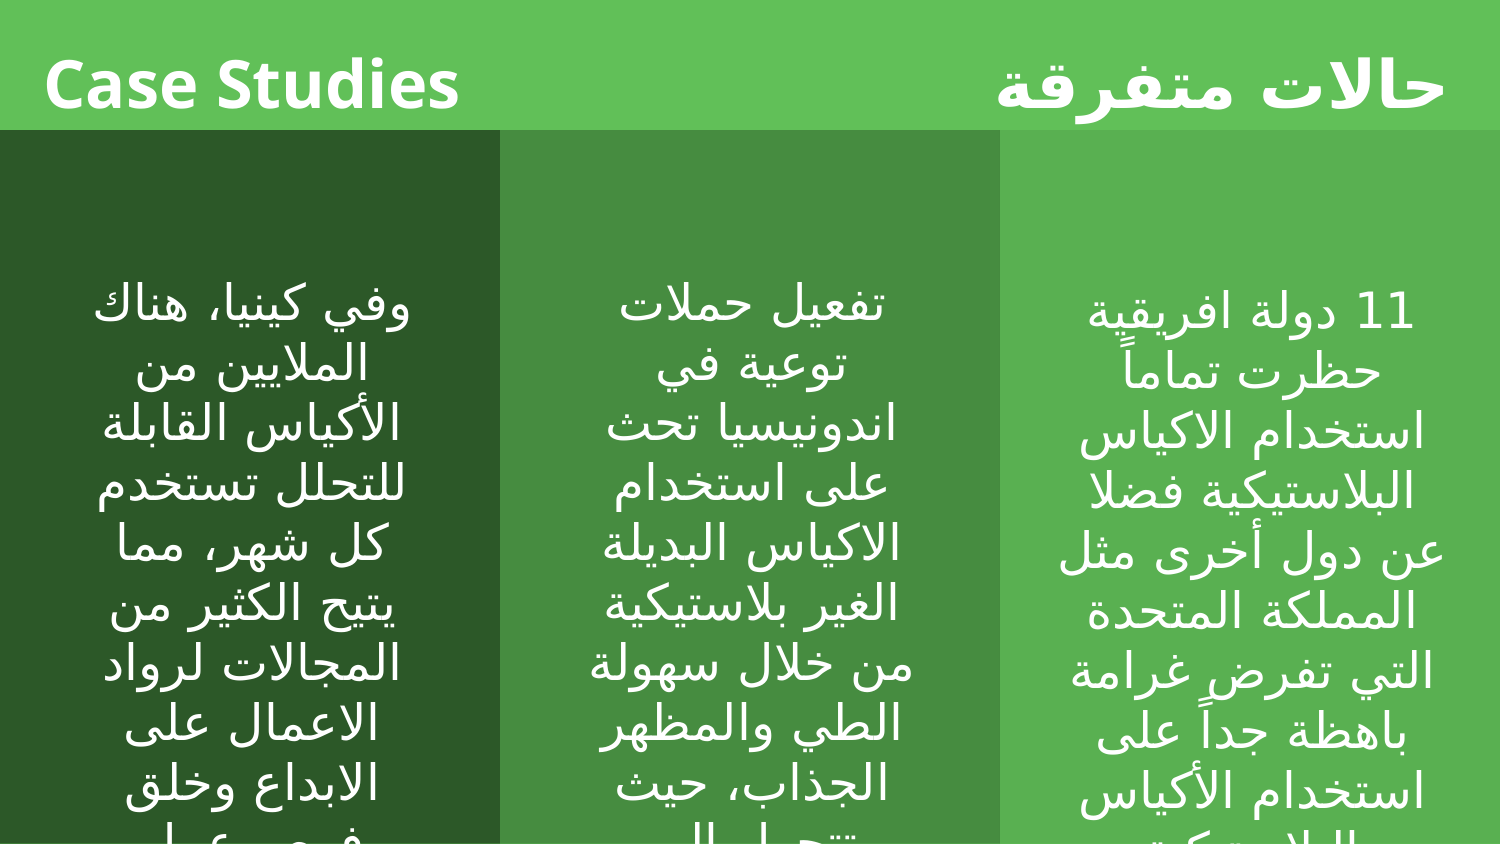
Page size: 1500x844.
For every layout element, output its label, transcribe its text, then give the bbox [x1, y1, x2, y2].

text_box [998, 128, 1500, 844]
text_box وفي كينيا، هناك الملايين من الأكياس القابلة للتحلل تستخدم كل شهر، مما يتيح الكثير من المجالات لرواد الاعمال على الابداع وخلق فرص عمل جديدة [57, 262, 448, 844]
text_box 11 دولة افريقية حظرت تماماً استخدام الاكياس البلاستيكية فضلا عن دول أخرى مثل المملكة المتحدة التي تفرض غرامة باهظة جداً على استخدام الأكياس البلاستيكية [1040, 271, 1465, 844]
text_box [0, 128, 498, 844]
text_box حالات متفرقة [979, 34, 1465, 129]
text_box تفعيل حملات توعية في اندونيسيا تحث على استخدام الاكياس البديلة الغير بلاستيكية من خلال سهولة الطي والمظهر الجذاب، حيث تتحول الى ميدالية سهلة الحمل. [557, 262, 948, 844]
text_box Case Studies [28, 34, 514, 129]
text_box [498, 128, 998, 844]
